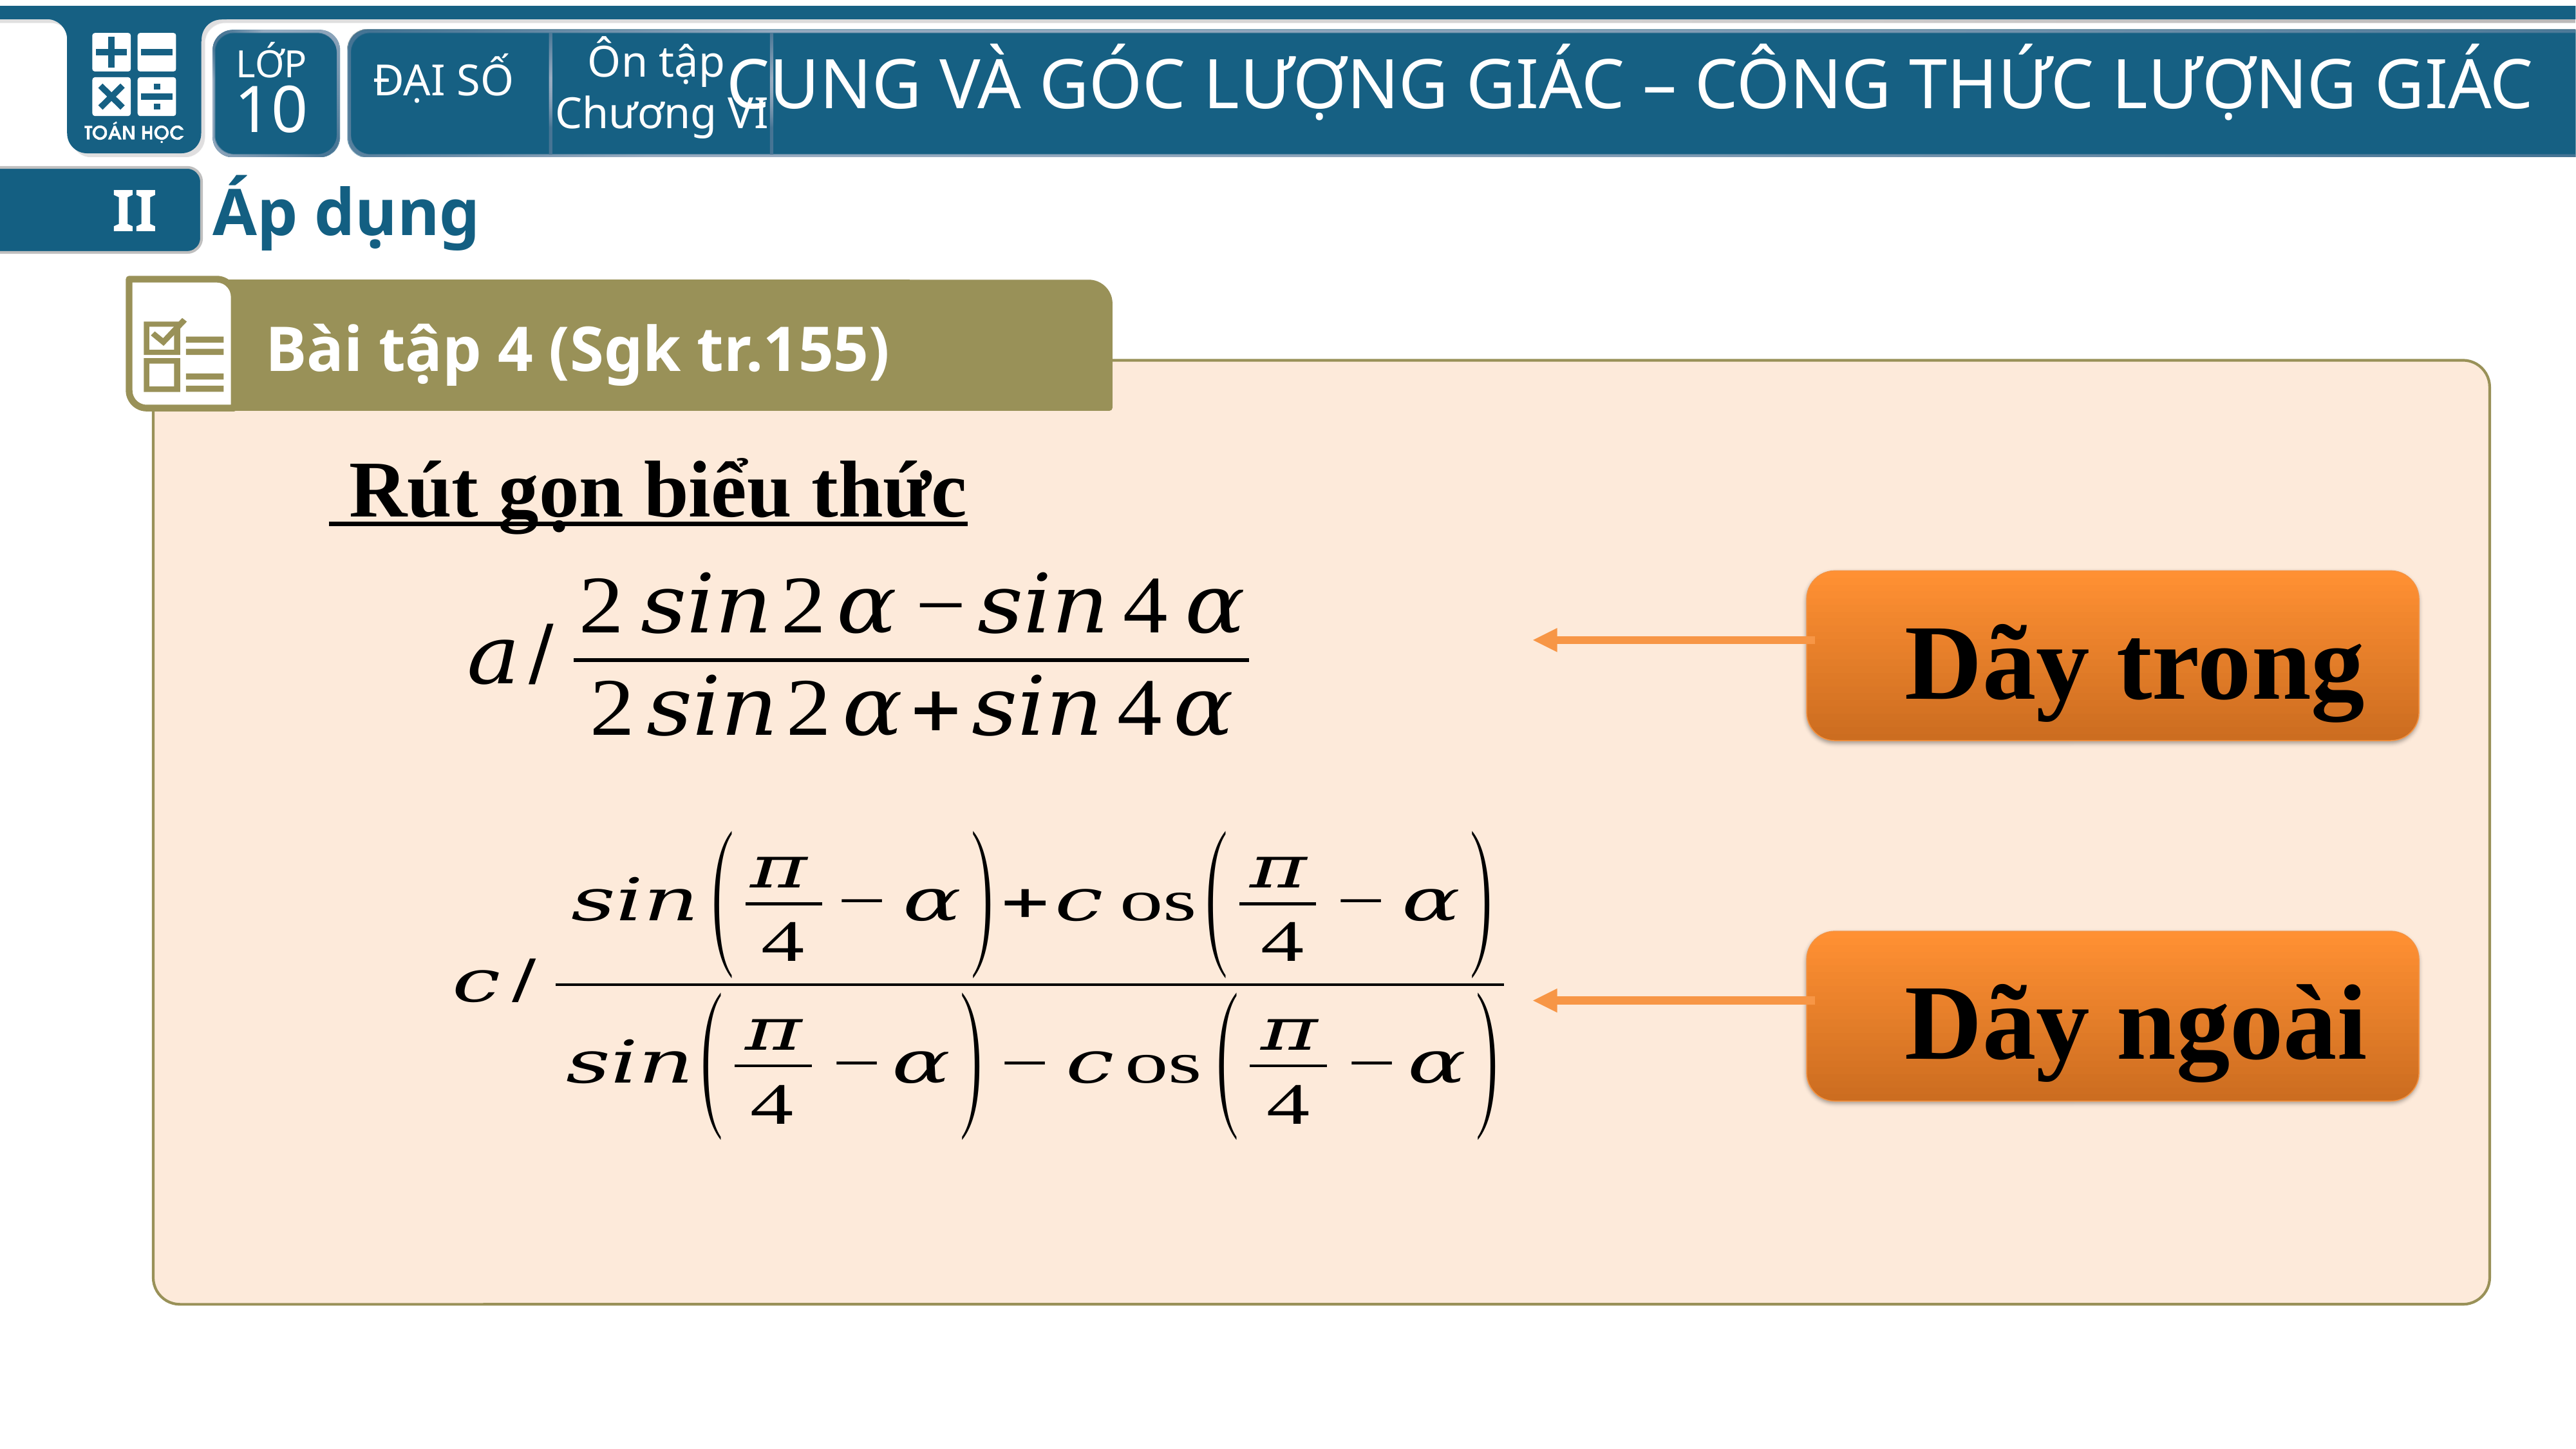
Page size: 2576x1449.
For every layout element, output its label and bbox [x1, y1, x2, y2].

text_box [129, 279, 2490, 1305]
text_box [1532, 931, 2420, 1102]
text_box [1532, 571, 2420, 741]
text_box [0, 166, 1136, 254]
